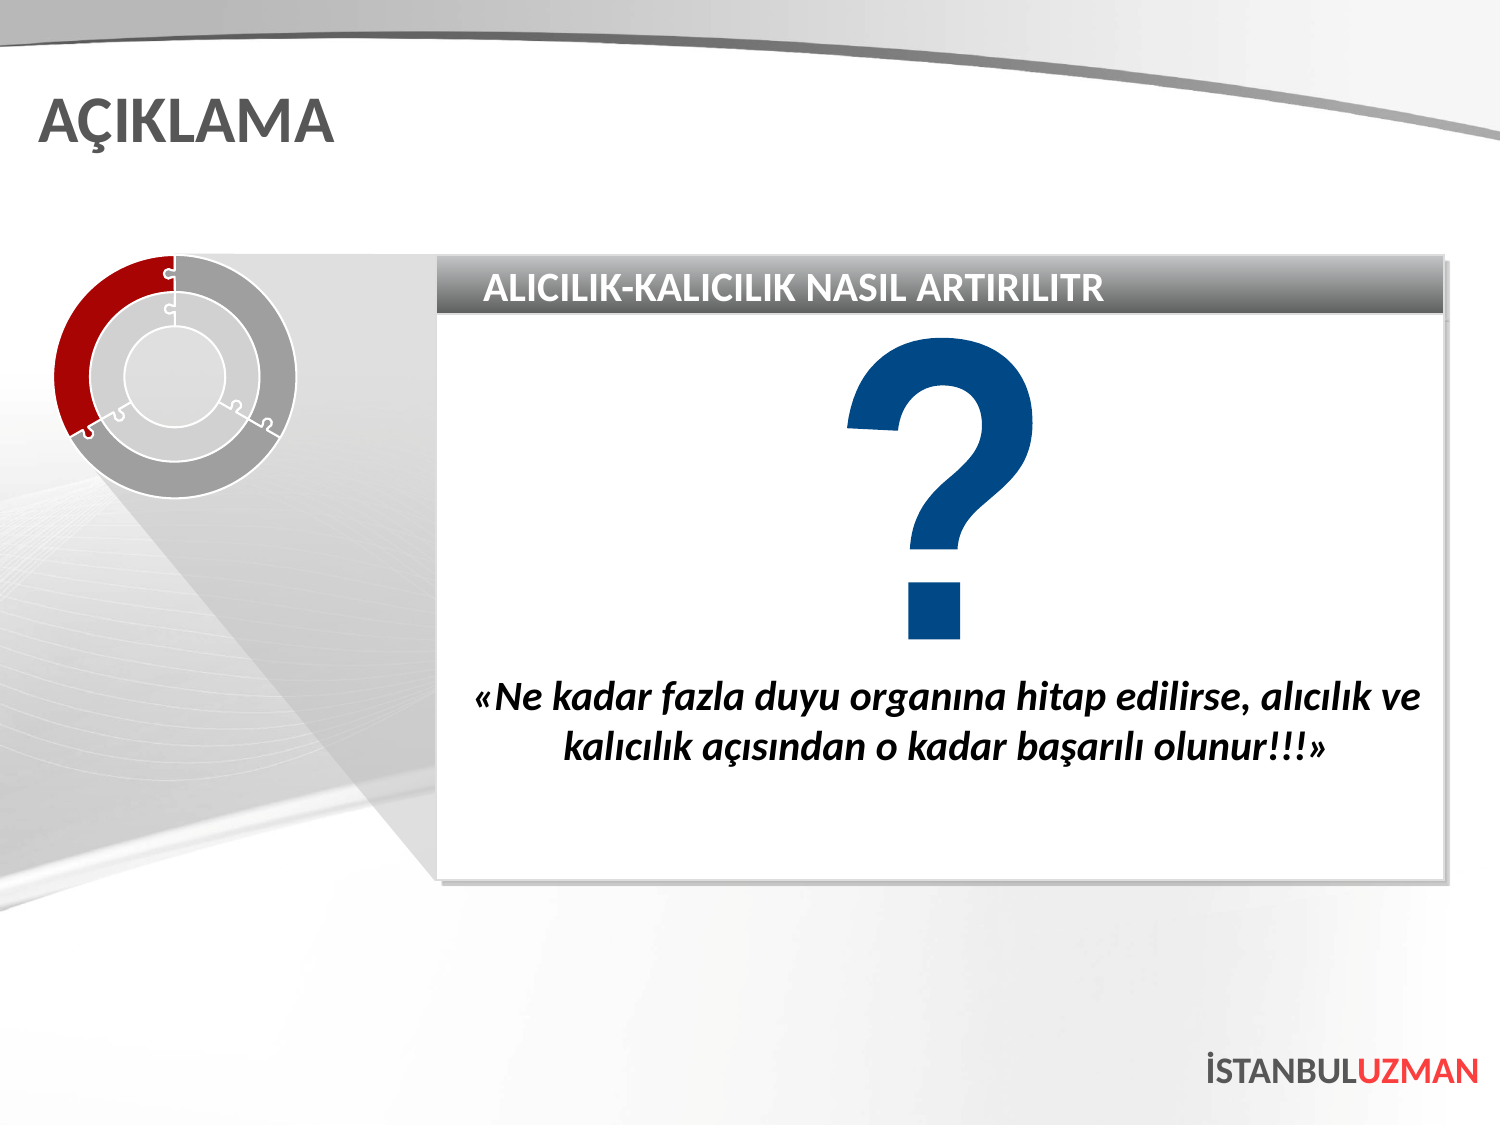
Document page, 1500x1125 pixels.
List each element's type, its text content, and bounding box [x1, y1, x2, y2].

text_box ALICILIK-KALICILIK NASIL ARTIRILITR [435, 255, 1444, 314]
picture [0, 0, 1500, 1125]
text_box [435, 314, 1444, 881]
text_box İSTANBULUZMAN [1133, 1046, 1480, 1125]
text_box AÇIKLAMA [38, 67, 1485, 174]
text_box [52, 254, 297, 499]
text_box «Ne kadar fazla duyu organına hitap edilirse, alıcılık ve kalıcılık açısından o kadar başarılı olunur!!!» [448, 661, 1446, 777]
text_box [125, 253, 436, 882]
